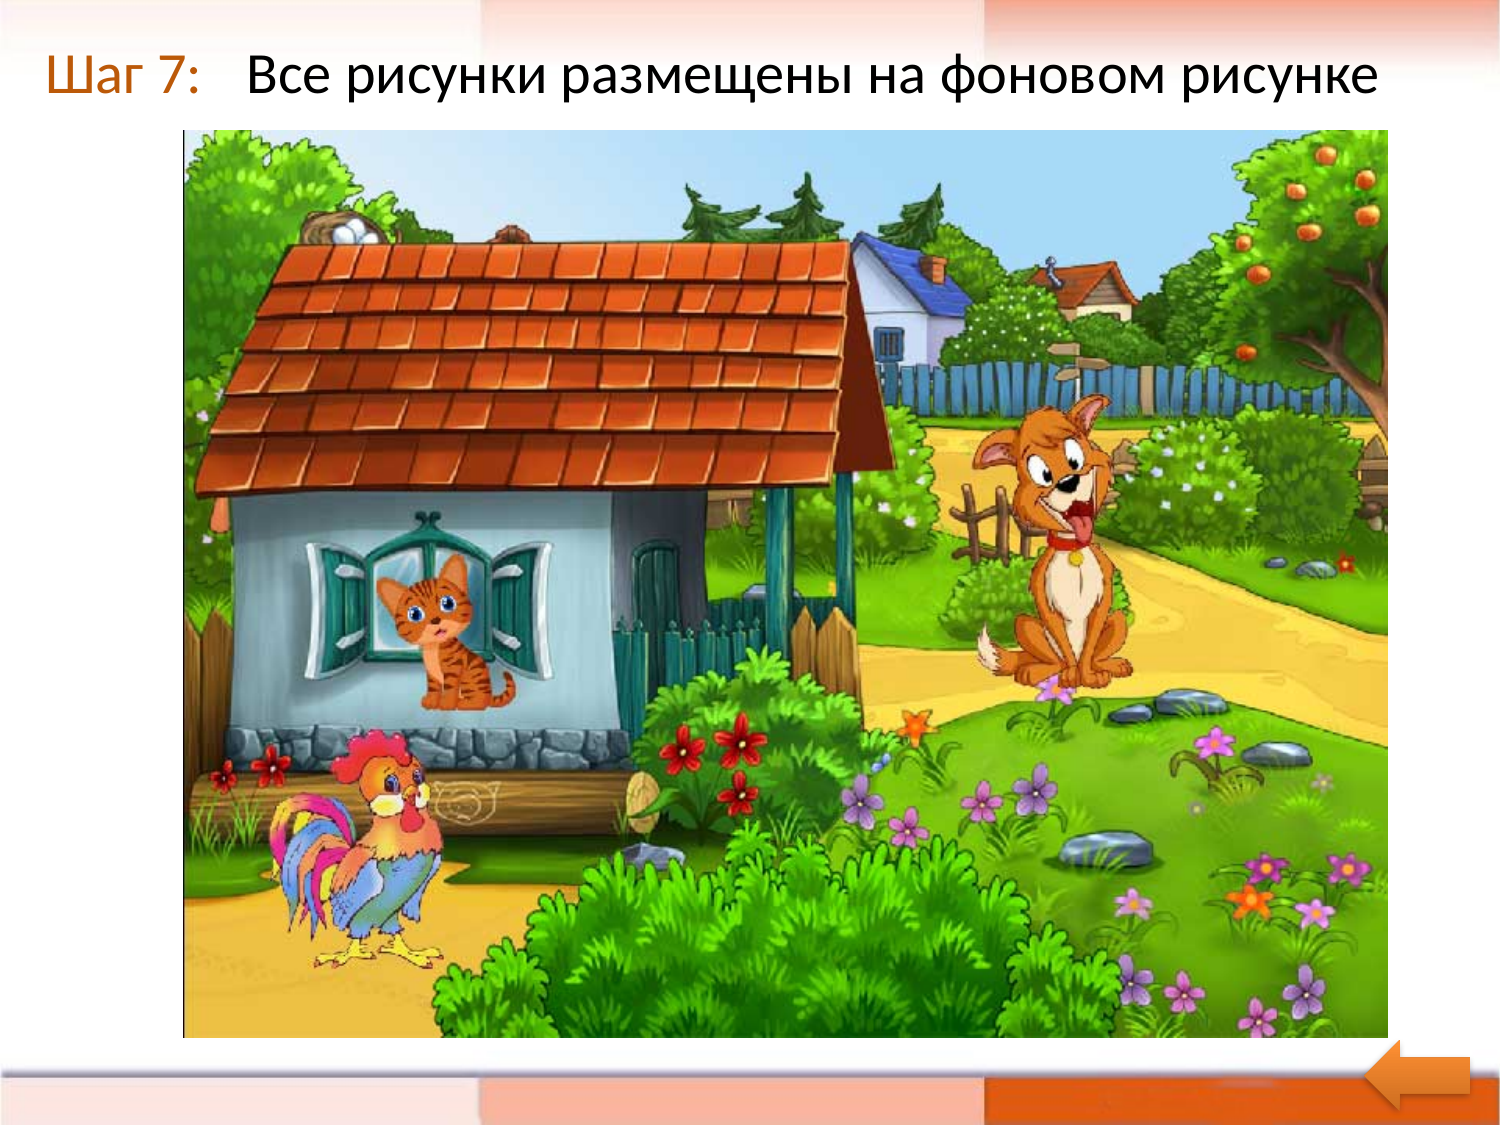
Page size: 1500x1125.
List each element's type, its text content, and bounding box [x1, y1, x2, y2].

text_box Все рисунки размещены на фоновом рисунке [231, 27, 1418, 113]
text_box Шаг 7: [30, 27, 231, 113]
text_box [1364, 1040, 1471, 1112]
picture [0, 0, 1500, 1125]
